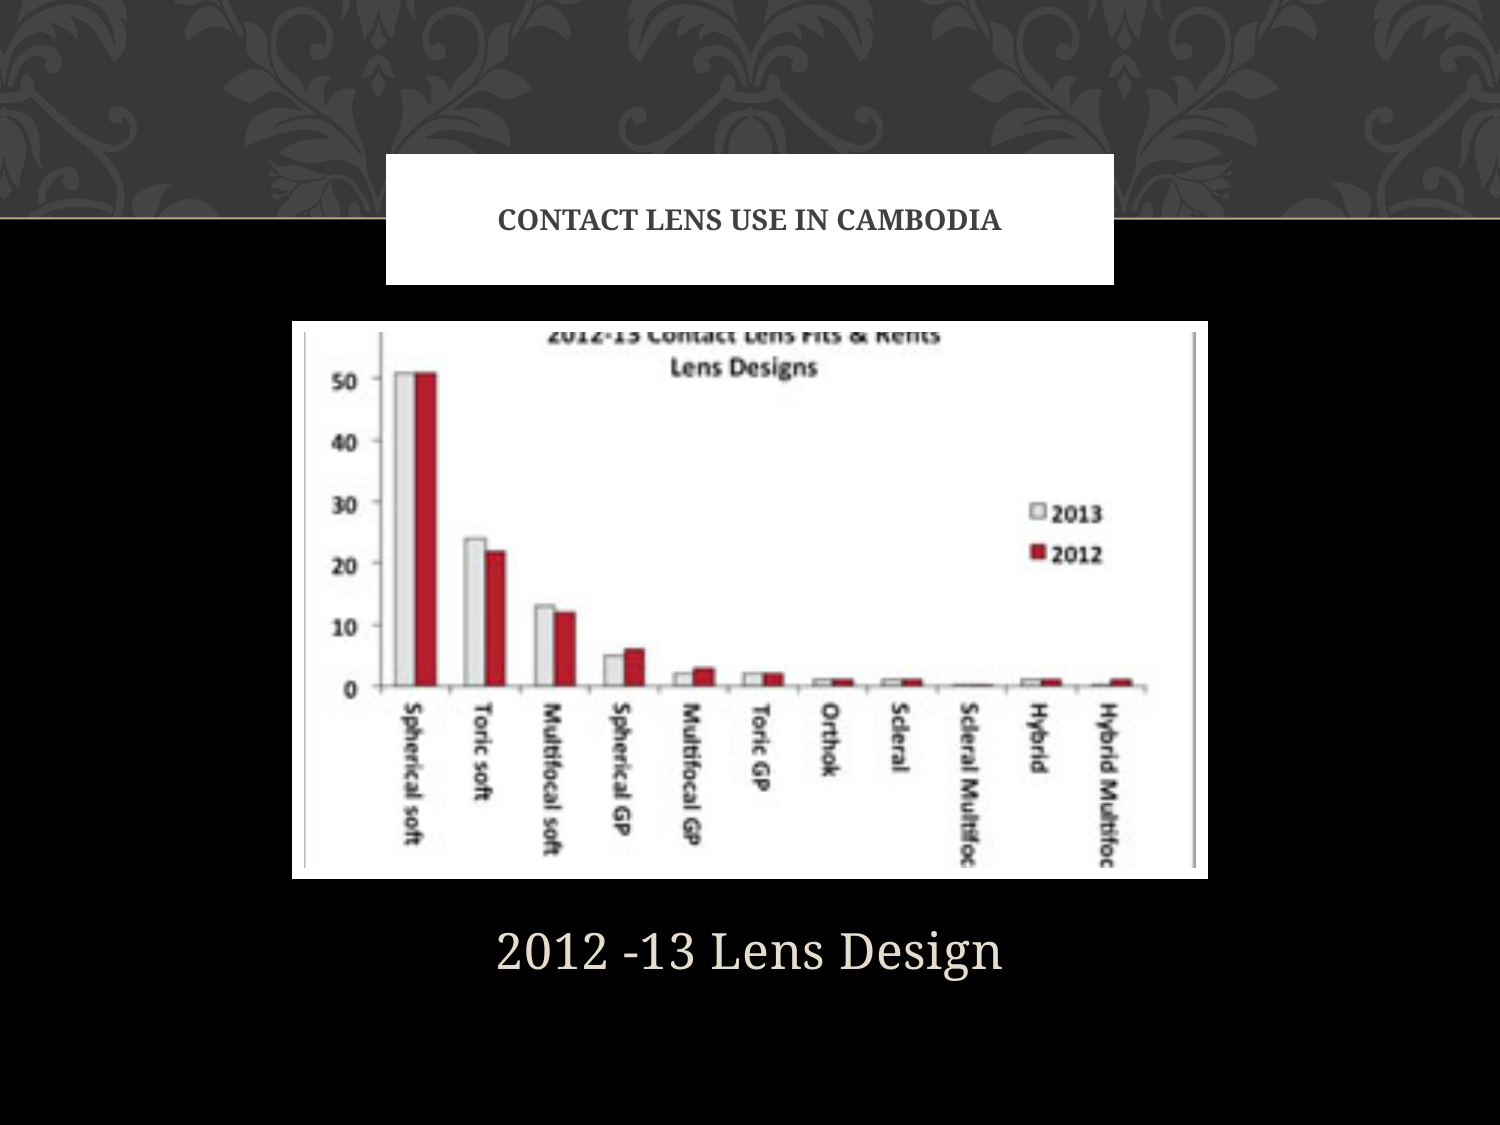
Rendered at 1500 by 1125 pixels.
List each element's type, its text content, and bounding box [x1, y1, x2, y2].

title Contact lens use in cambodia [386, 154, 1114, 285]
picture [303, 332, 1197, 869]
list 2012 -13 Lens Design [285, 905, 1215, 995]
